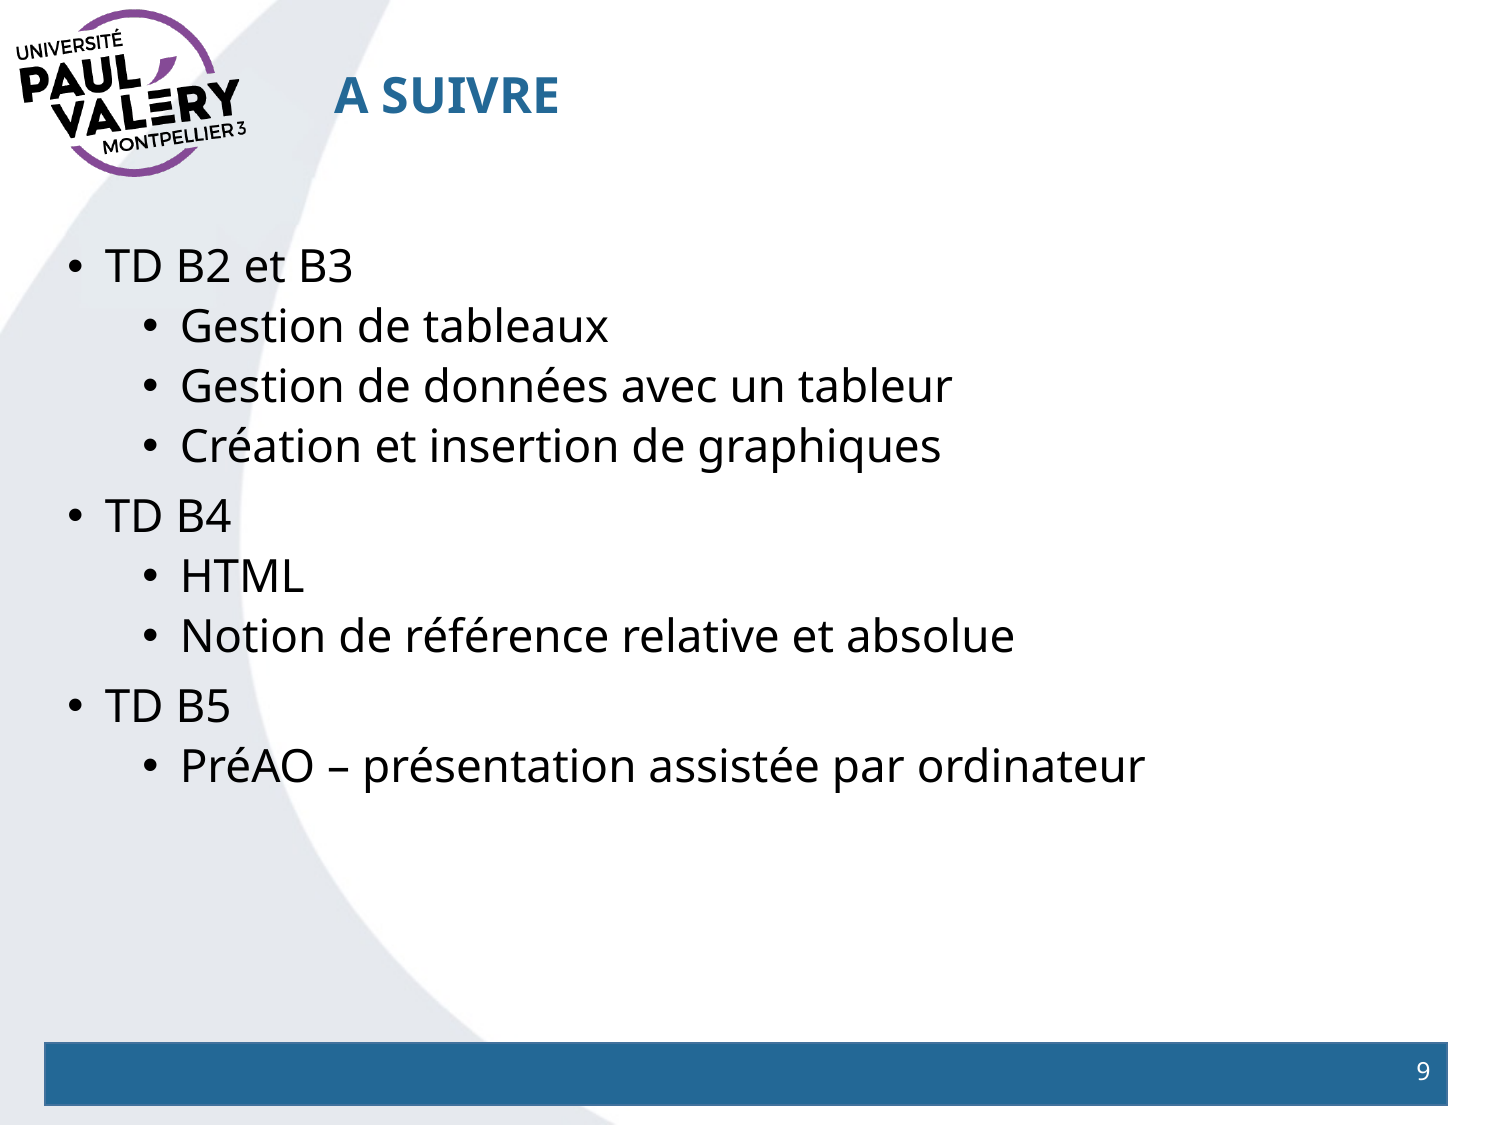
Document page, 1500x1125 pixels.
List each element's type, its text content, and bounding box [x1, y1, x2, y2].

title A suivre [319, 28, 1446, 168]
picture [0, 0, 1500, 1125]
list TD B2 et B3 Gestion de tableaux Gestion de données avec un tableur Création et insertion de graphiques TD B4 HTML Notion de référence relative et absolue TD B5 PréAO – présentation assistée par ordinateur [52, 235, 1446, 1001]
slide_number 9 [1107, 1042, 1446, 1103]
